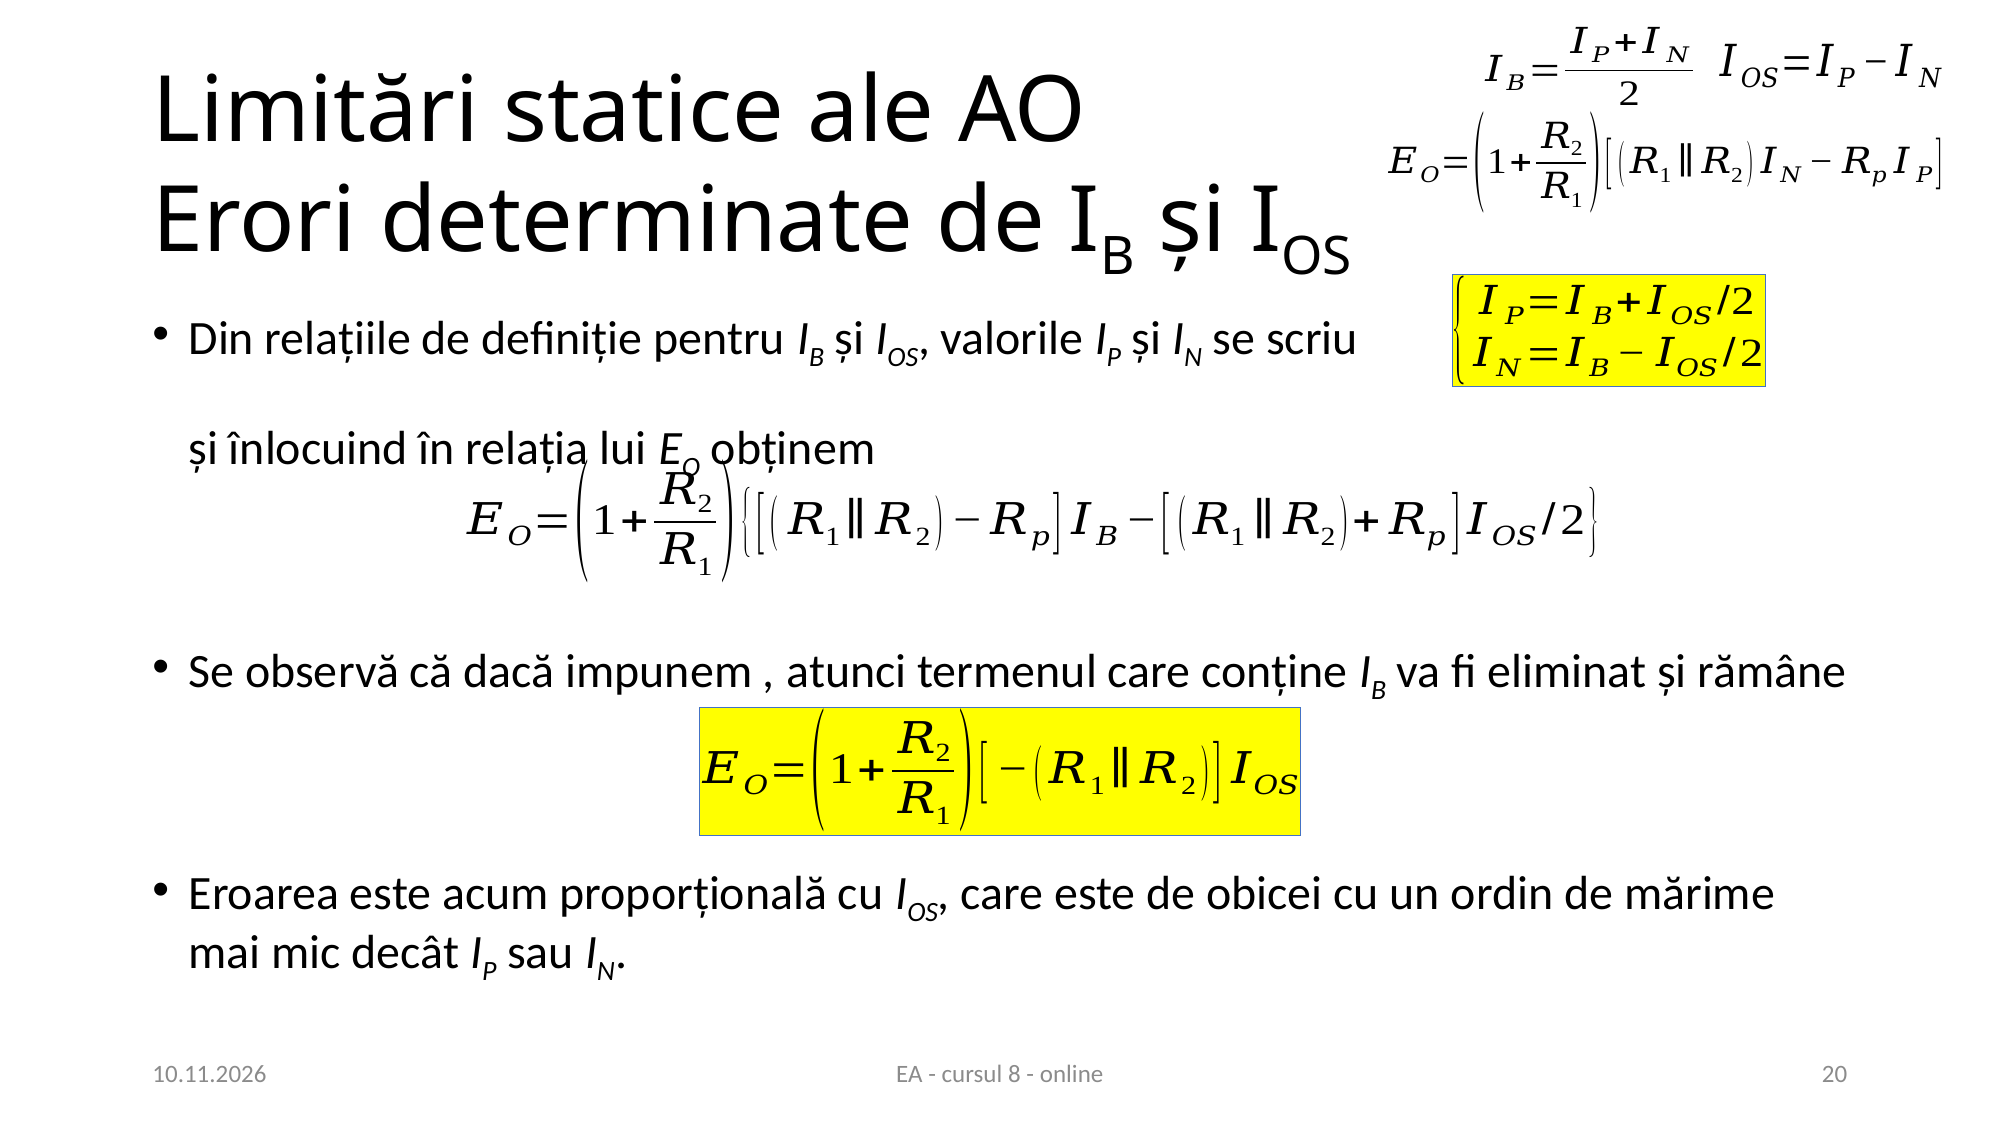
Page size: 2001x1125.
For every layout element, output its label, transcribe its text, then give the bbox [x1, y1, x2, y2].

slide_number 20 [1412, 1042, 1863, 1103]
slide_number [137, 1042, 588, 1103]
footer EA - cursul 8 - online [662, 1042, 1338, 1103]
title Limitări statice ale AO Erori determinate de IB și IOS [137, 59, 1863, 278]
